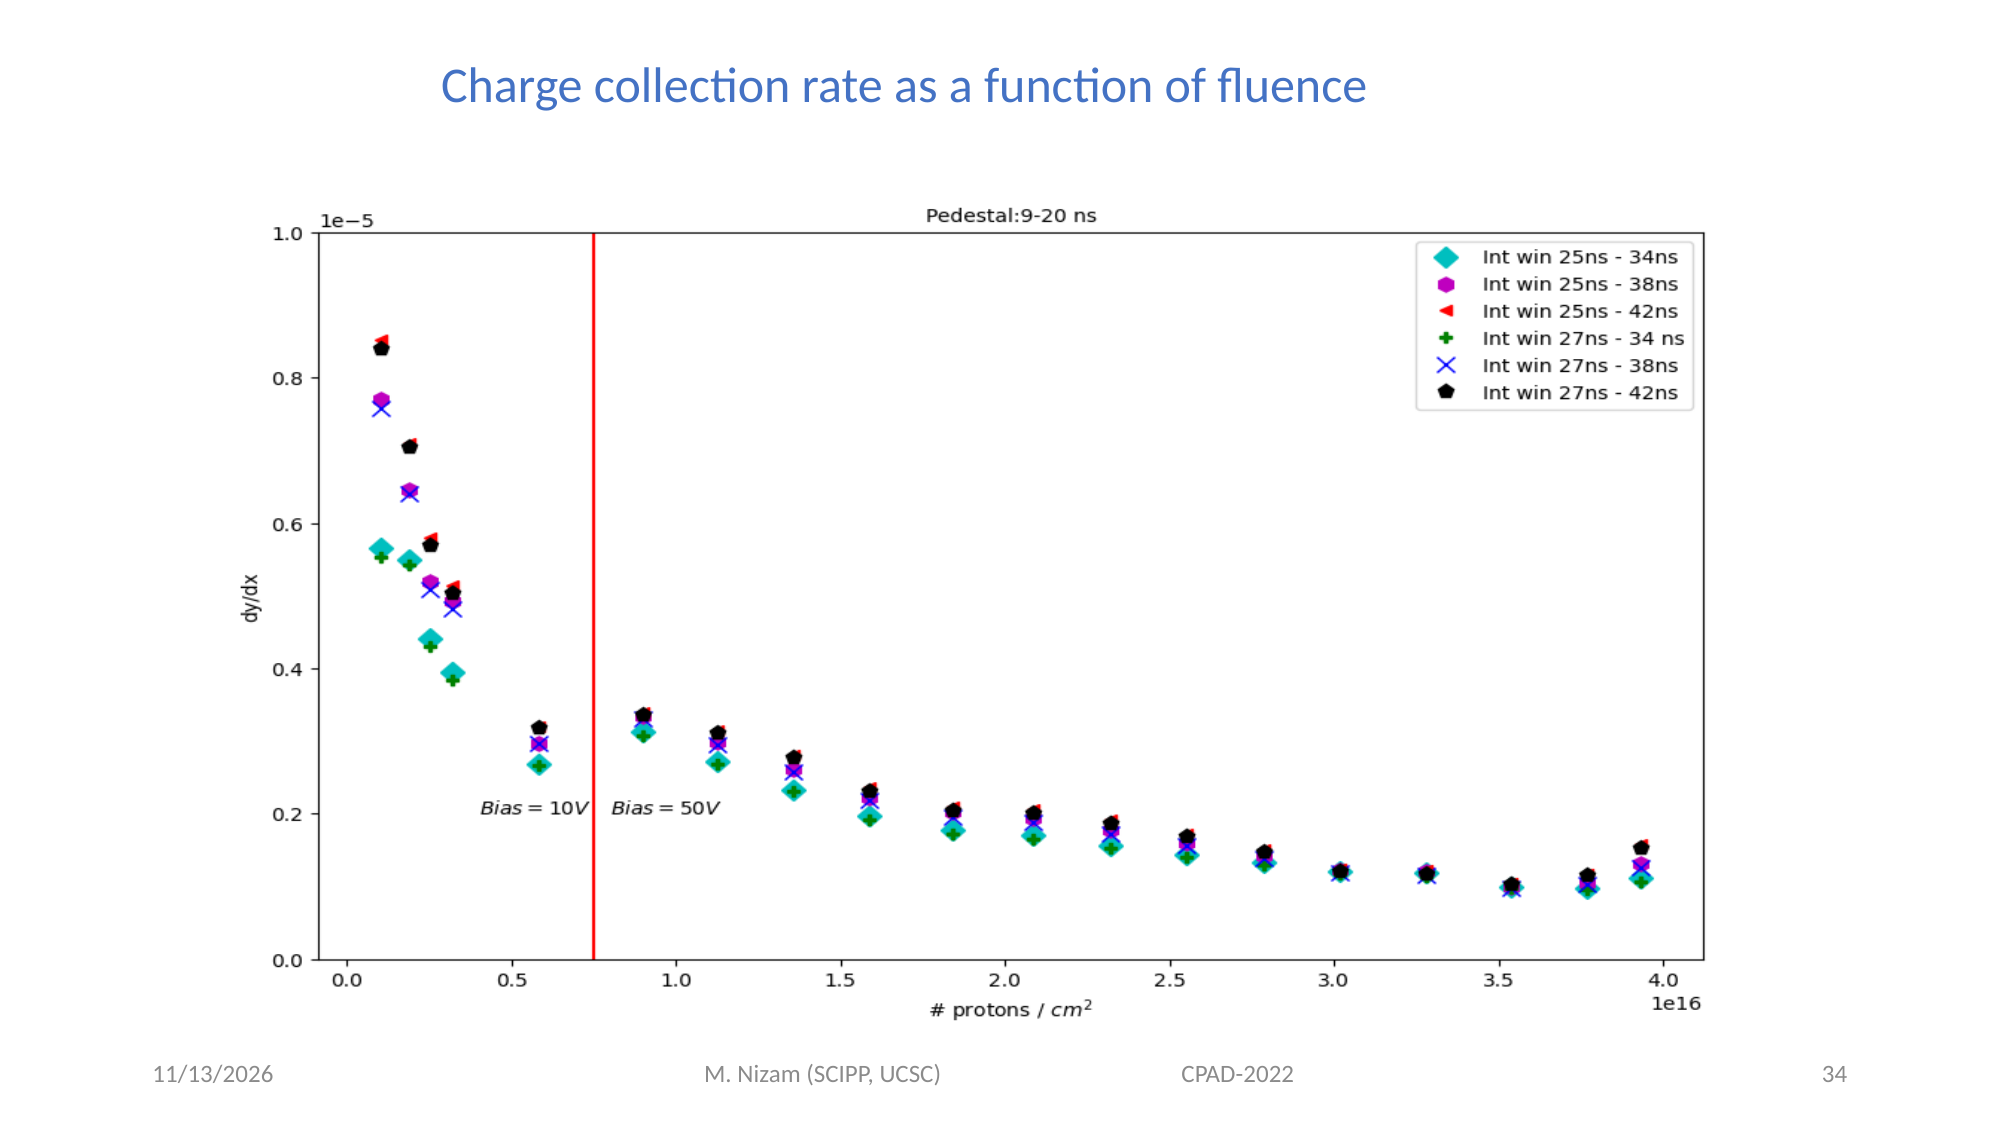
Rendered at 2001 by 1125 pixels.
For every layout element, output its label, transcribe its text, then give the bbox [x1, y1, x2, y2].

footer M. Nizam (SCIPP, UCSC) CPAD-2022 [662, 1063, 1338, 1103]
picture [95, 120, 1882, 1063]
text_box Charge collection rate as a function of fluence [426, 45, 1413, 120]
slide_number 34 [1412, 1063, 1863, 1103]
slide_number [137, 1063, 588, 1103]
